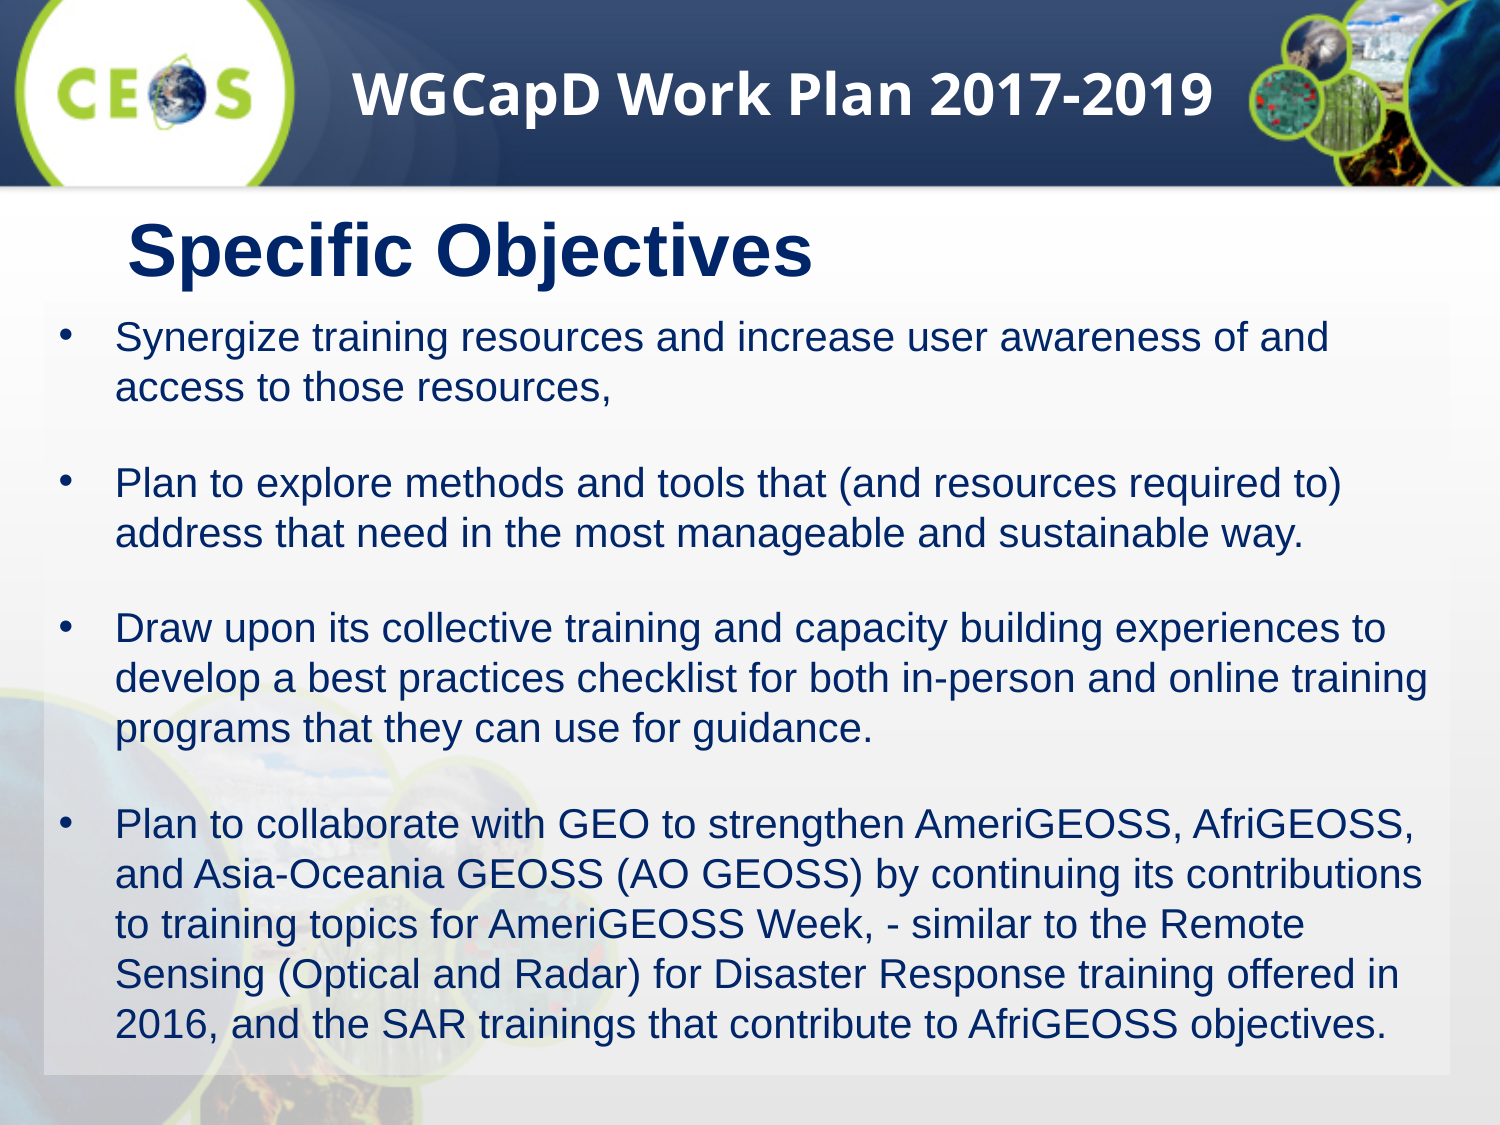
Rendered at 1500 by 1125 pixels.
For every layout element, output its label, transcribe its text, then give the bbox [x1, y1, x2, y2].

list Synergize training resources and increase user awareness of and access to those resources, Plan to explore methods and tools that (and resources required to) address that need in the most manageable and sustainable way. Draw upon its collective training and capacity building experiences to develop a best practices checklist for both in-person and online training programs that they can use for guidance. Plan to collaborate with GEO to strengthen AmeriGEOSS, AfriGEOSS, and Asia-Oceania GEOSS (AO GEOSS) by continuing its contributions to training topics for AmeriGEOSS Week, - similar to the Remote Sensing (Optical and Radar) for Disaster Response training offered in 2016, and the SAR trainings that contribute to AfriGEOSS objectives. [43, 302, 1450, 1075]
list WGCapD Work Plan 2017-2019 [337, 50, 1250, 138]
text_box Specific Objectives [112, 194, 863, 299]
picture [0, 0, 1500, 1125]
